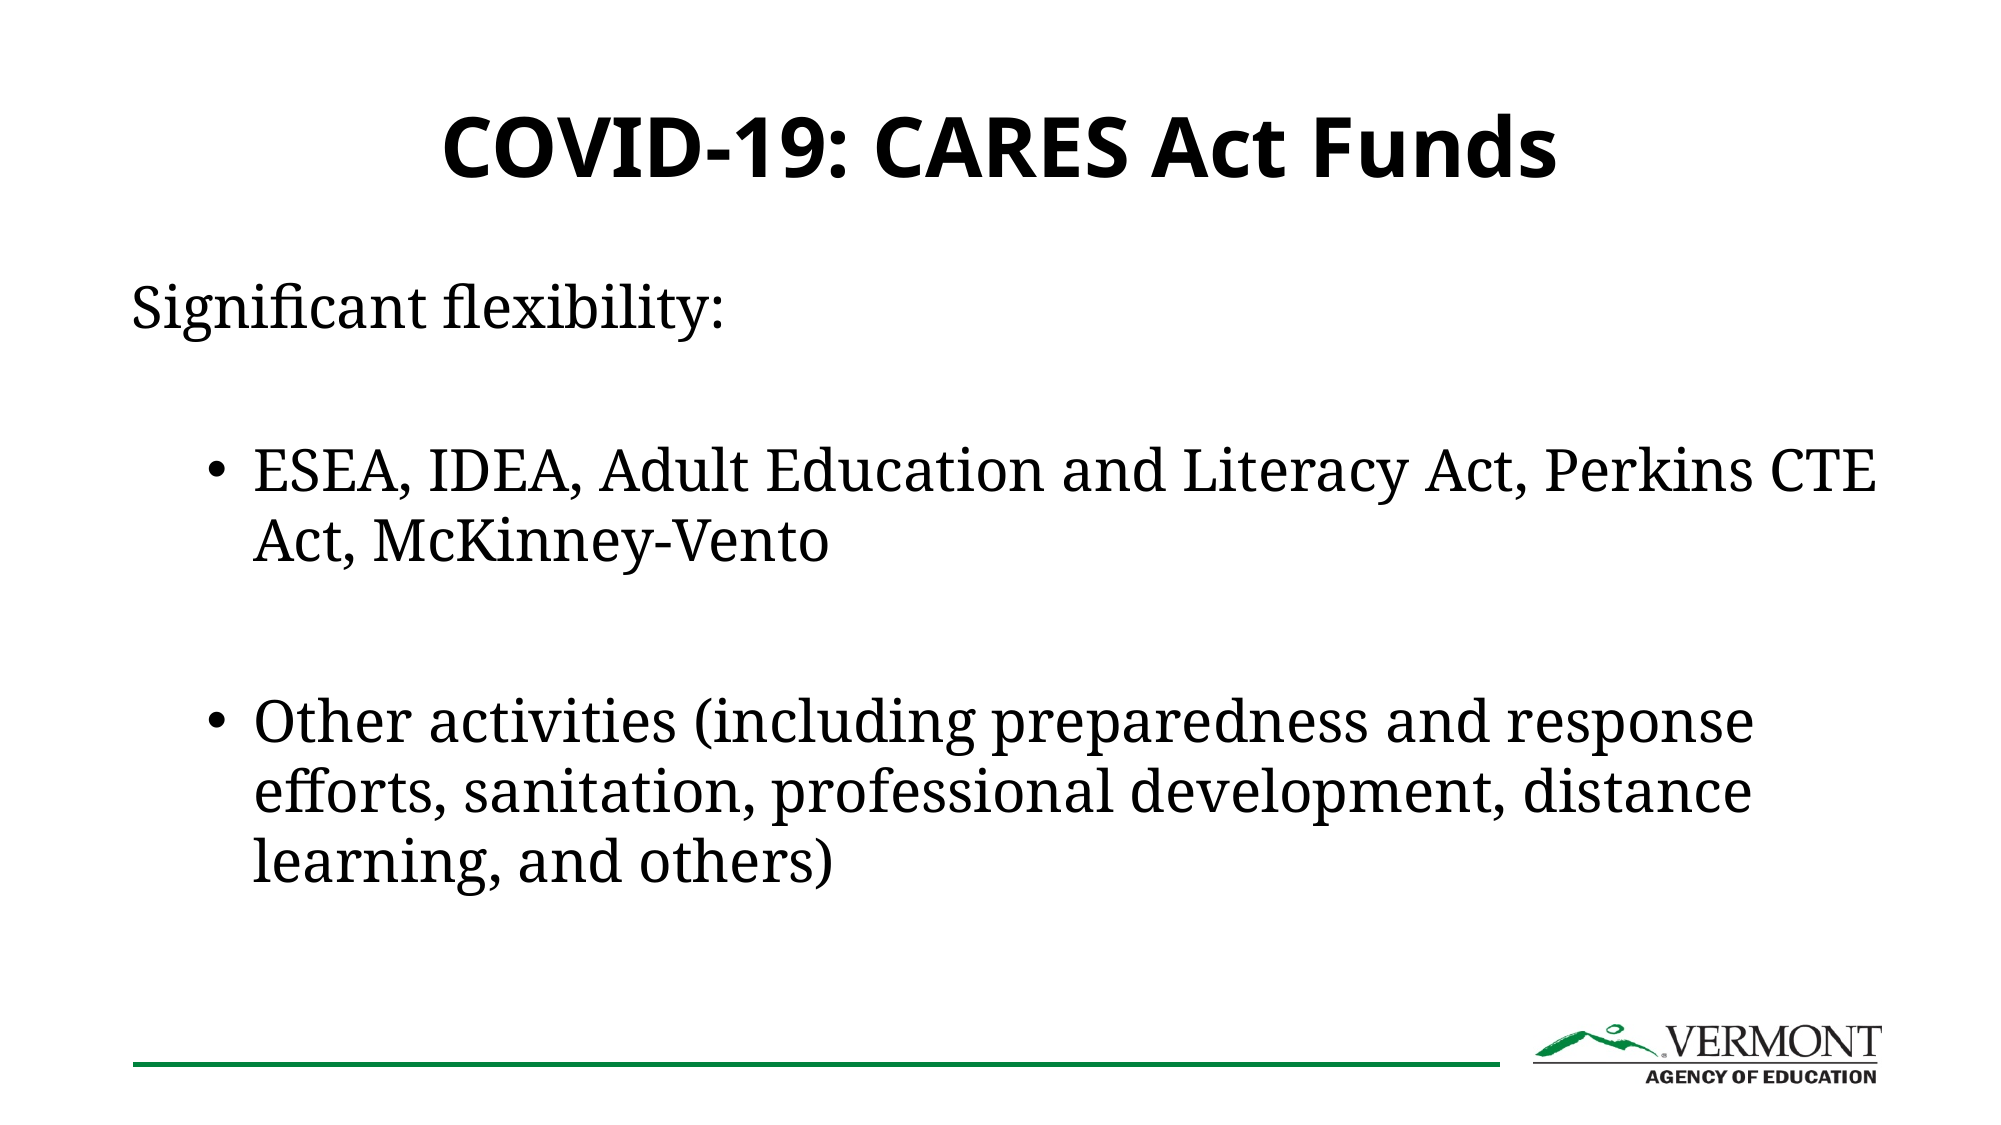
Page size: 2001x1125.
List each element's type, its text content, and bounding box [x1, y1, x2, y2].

list Significant flexibility: ESEA, IDEA, Adult Education and Literacy Act, Perkins CTE Act, McKinney-Vento Other activities (including preparedness and response efforts, sanitation, professional development, distance learning, and others) [116, 200, 1900, 890]
title COVID-19: CARES Act Funds [99, 50, 1900, 238]
picture [1533, 1024, 1882, 1101]
